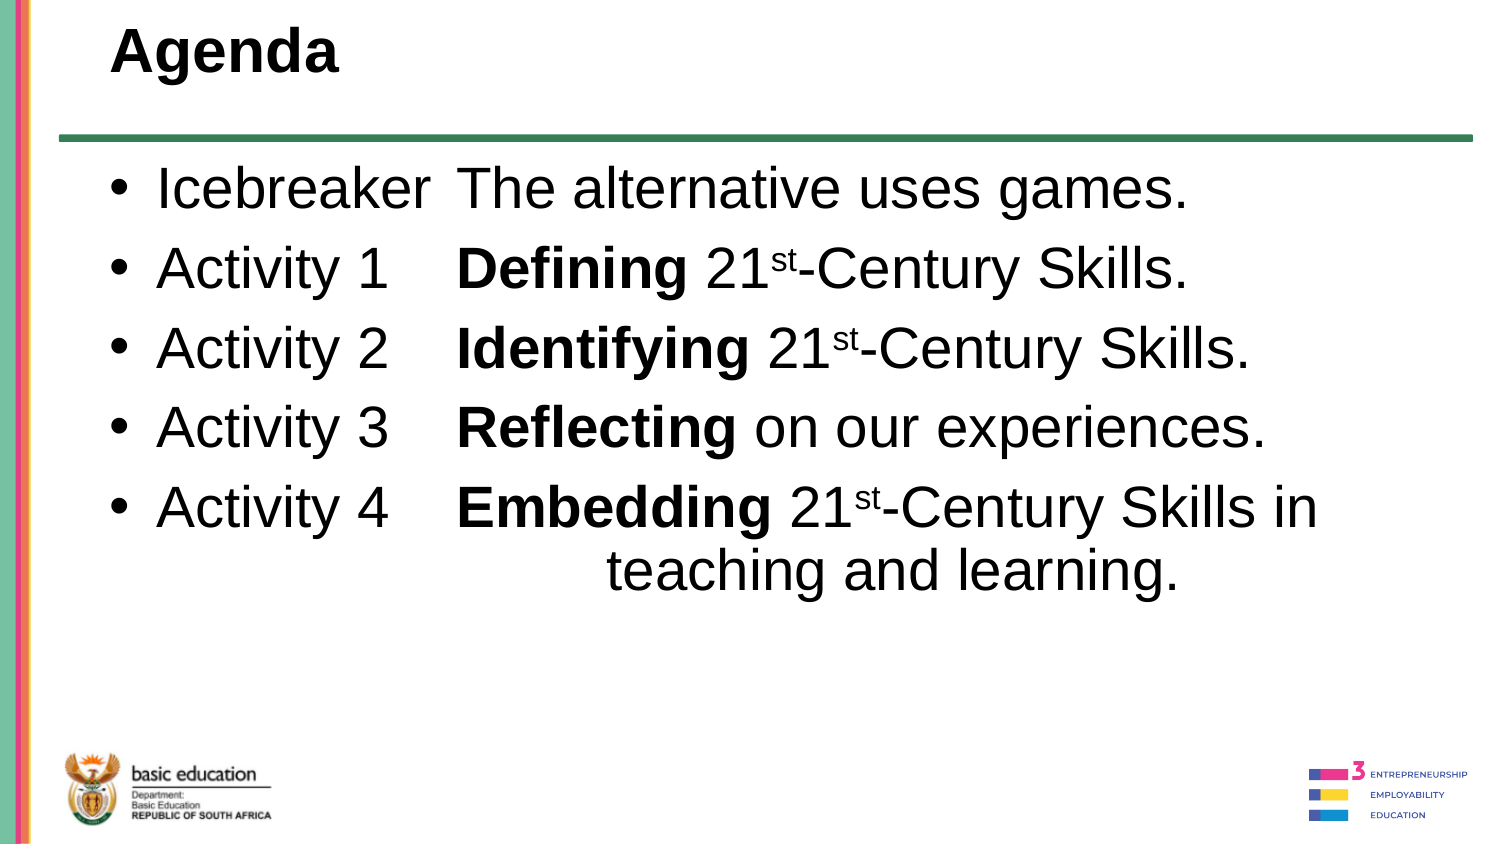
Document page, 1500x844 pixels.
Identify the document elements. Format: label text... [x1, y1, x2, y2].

picture [61, 739, 291, 834]
list Icebreaker The alternative uses games. Activity 1 Defining 21st-Century Skills. Activity 2 Identifying 21st-Century Skills. Activity 3 Reflecting on our experiences. Activity 4 Embedding 21st-Century Skills in teaching and learning. [60, 152, 1471, 719]
picture [1303, 756, 1471, 829]
list Agenda [60, 12, 1481, 115]
